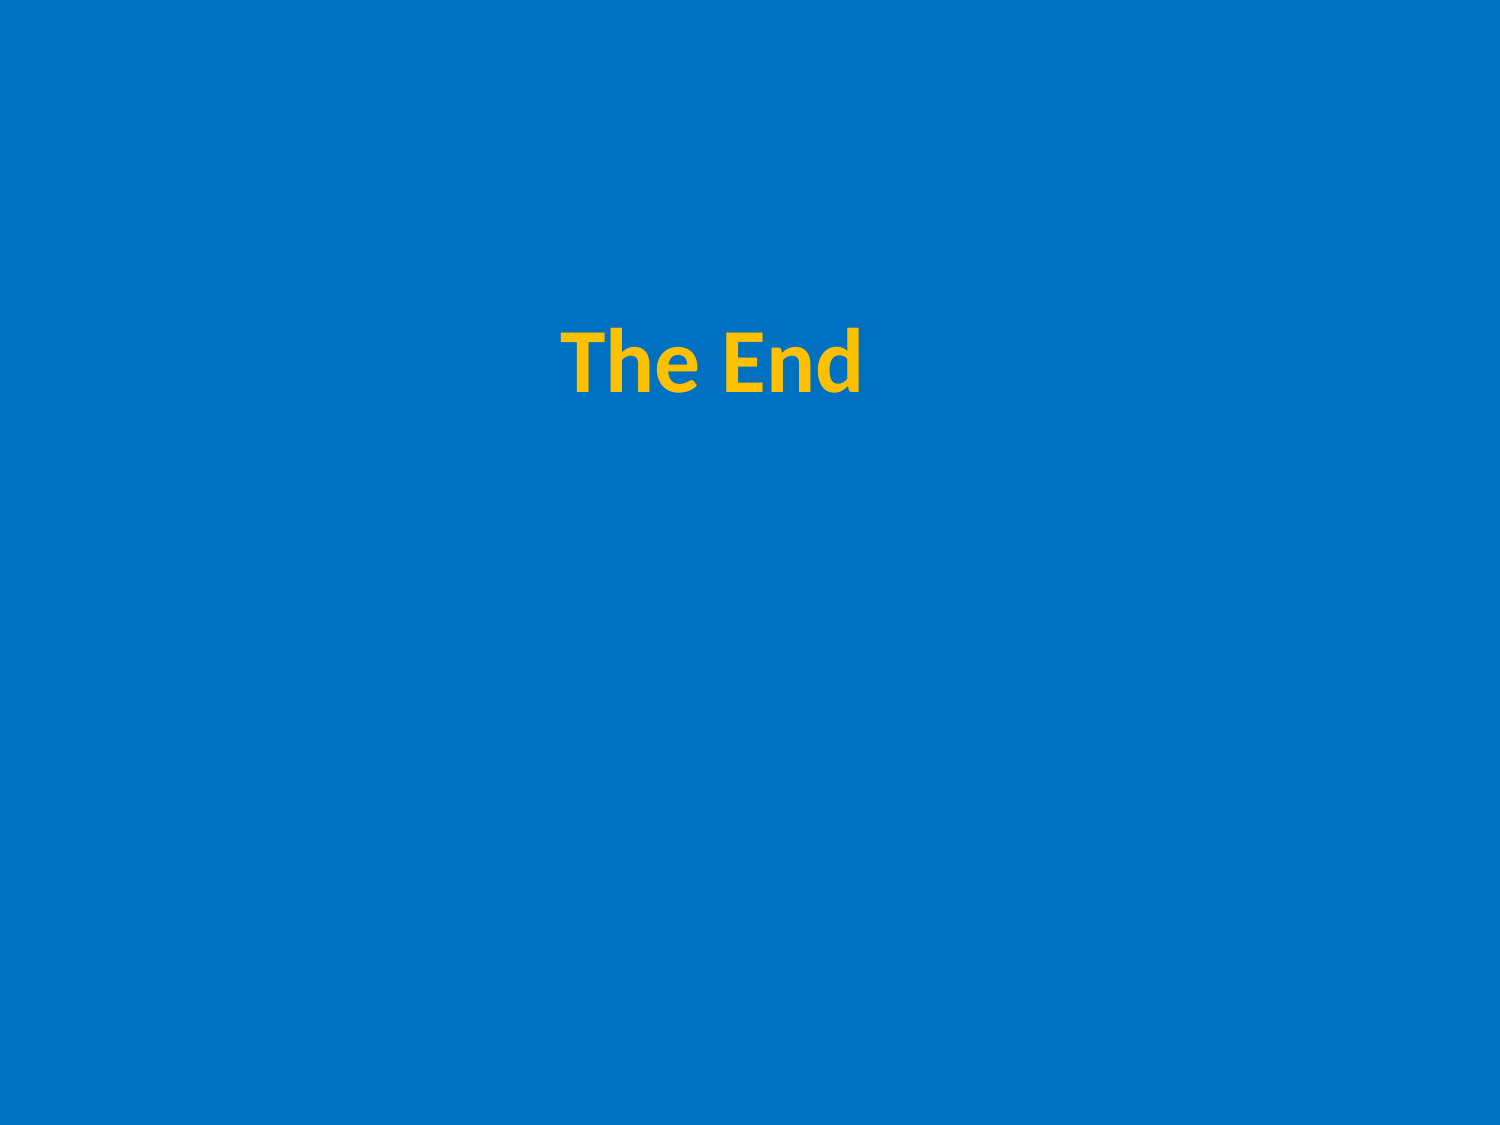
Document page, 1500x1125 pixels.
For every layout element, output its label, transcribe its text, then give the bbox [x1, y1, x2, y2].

title The End [37, 262, 1388, 450]
